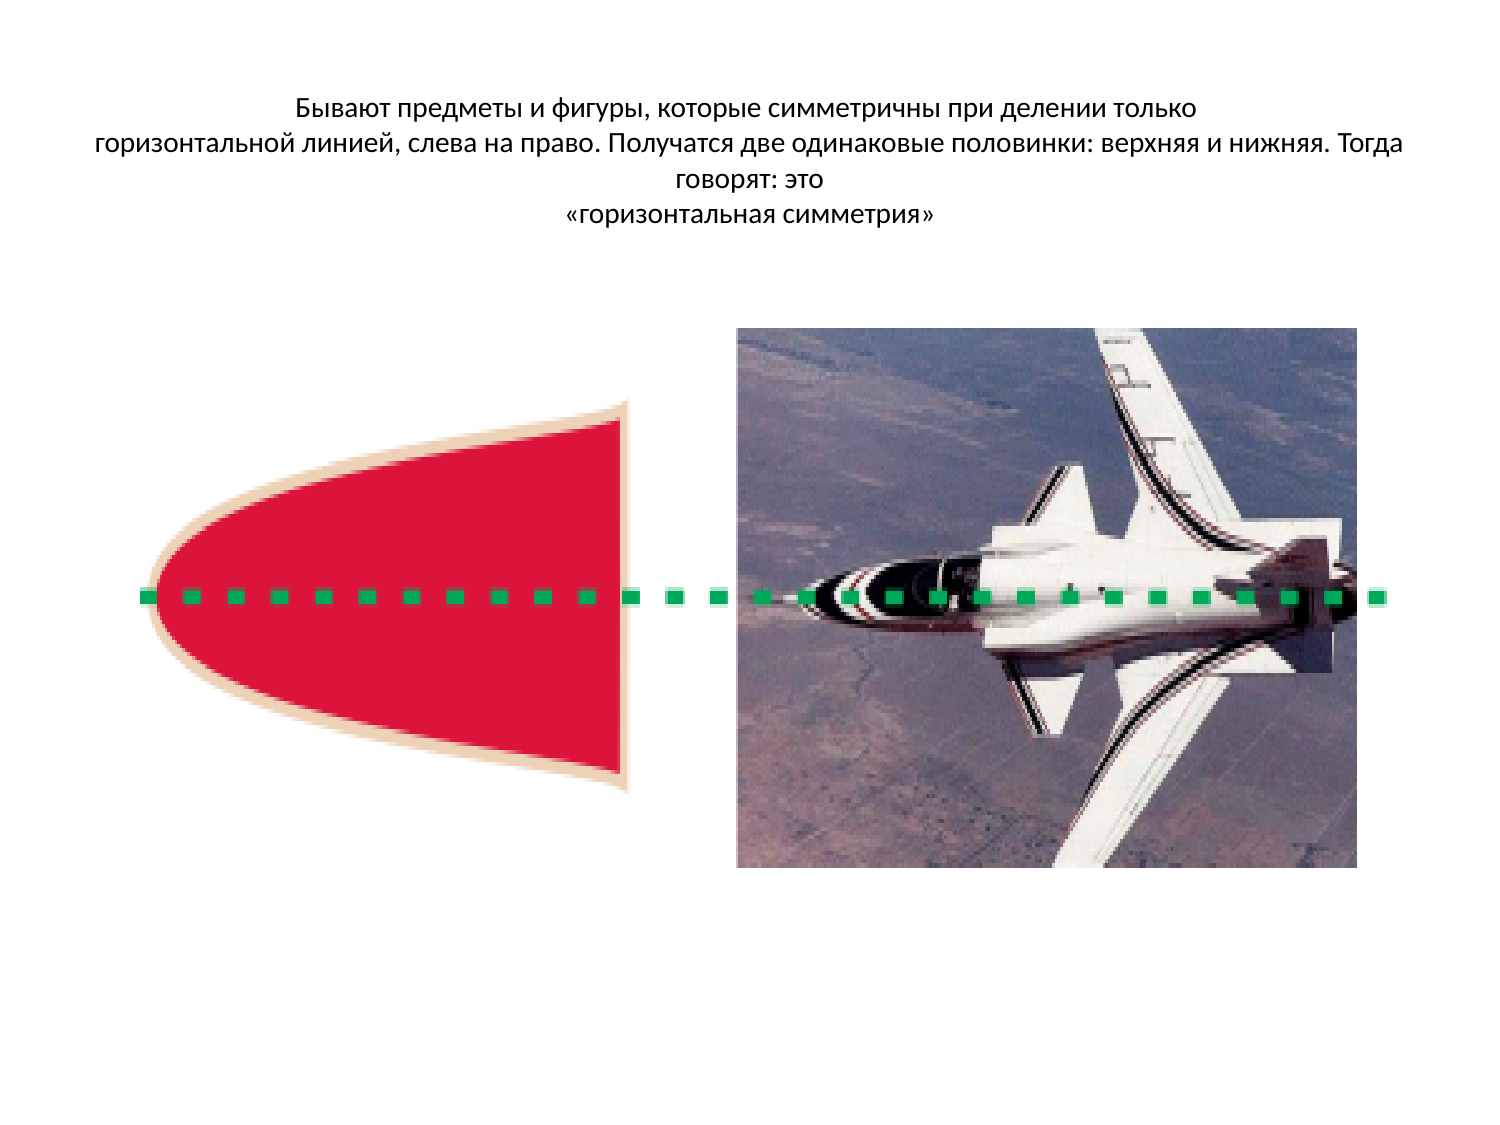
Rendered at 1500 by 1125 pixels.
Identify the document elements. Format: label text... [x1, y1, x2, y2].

picture [140, 327, 1395, 868]
title Бывают предметы и фигуры, которые симметричны при делении только горизонтальной линией, слева на право. Получатся две одинаковые половинки: верхняя и нижняя. Тогда говорят: это «горизонтальная симметрия» [75, 45, 1425, 270]
